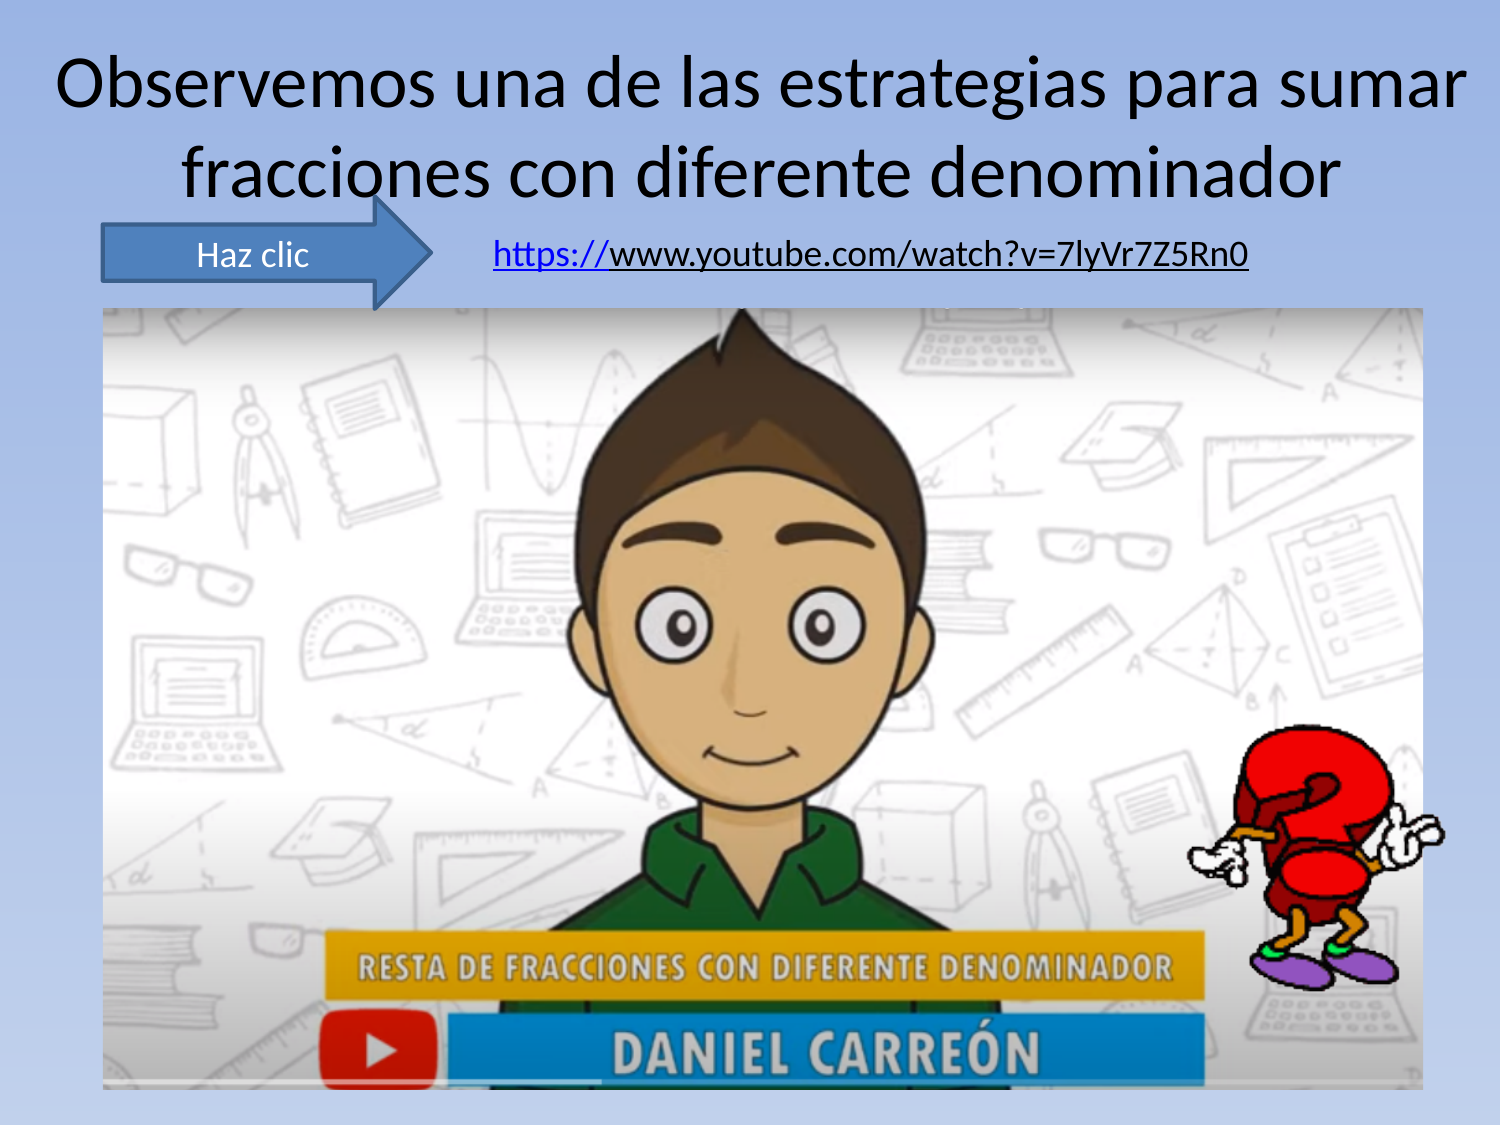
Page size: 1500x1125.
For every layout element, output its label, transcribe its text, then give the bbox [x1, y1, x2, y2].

text_box https://www.youtube.com/watch?v=7lyVr7Z5Rn0 [478, 221, 1412, 282]
text_box Haz clic [100, 194, 434, 307]
picture [102, 308, 1500, 1090]
text_box Observemos una de las estrategias para sumar fracciones con diferente denominador [31, 24, 1495, 220]
